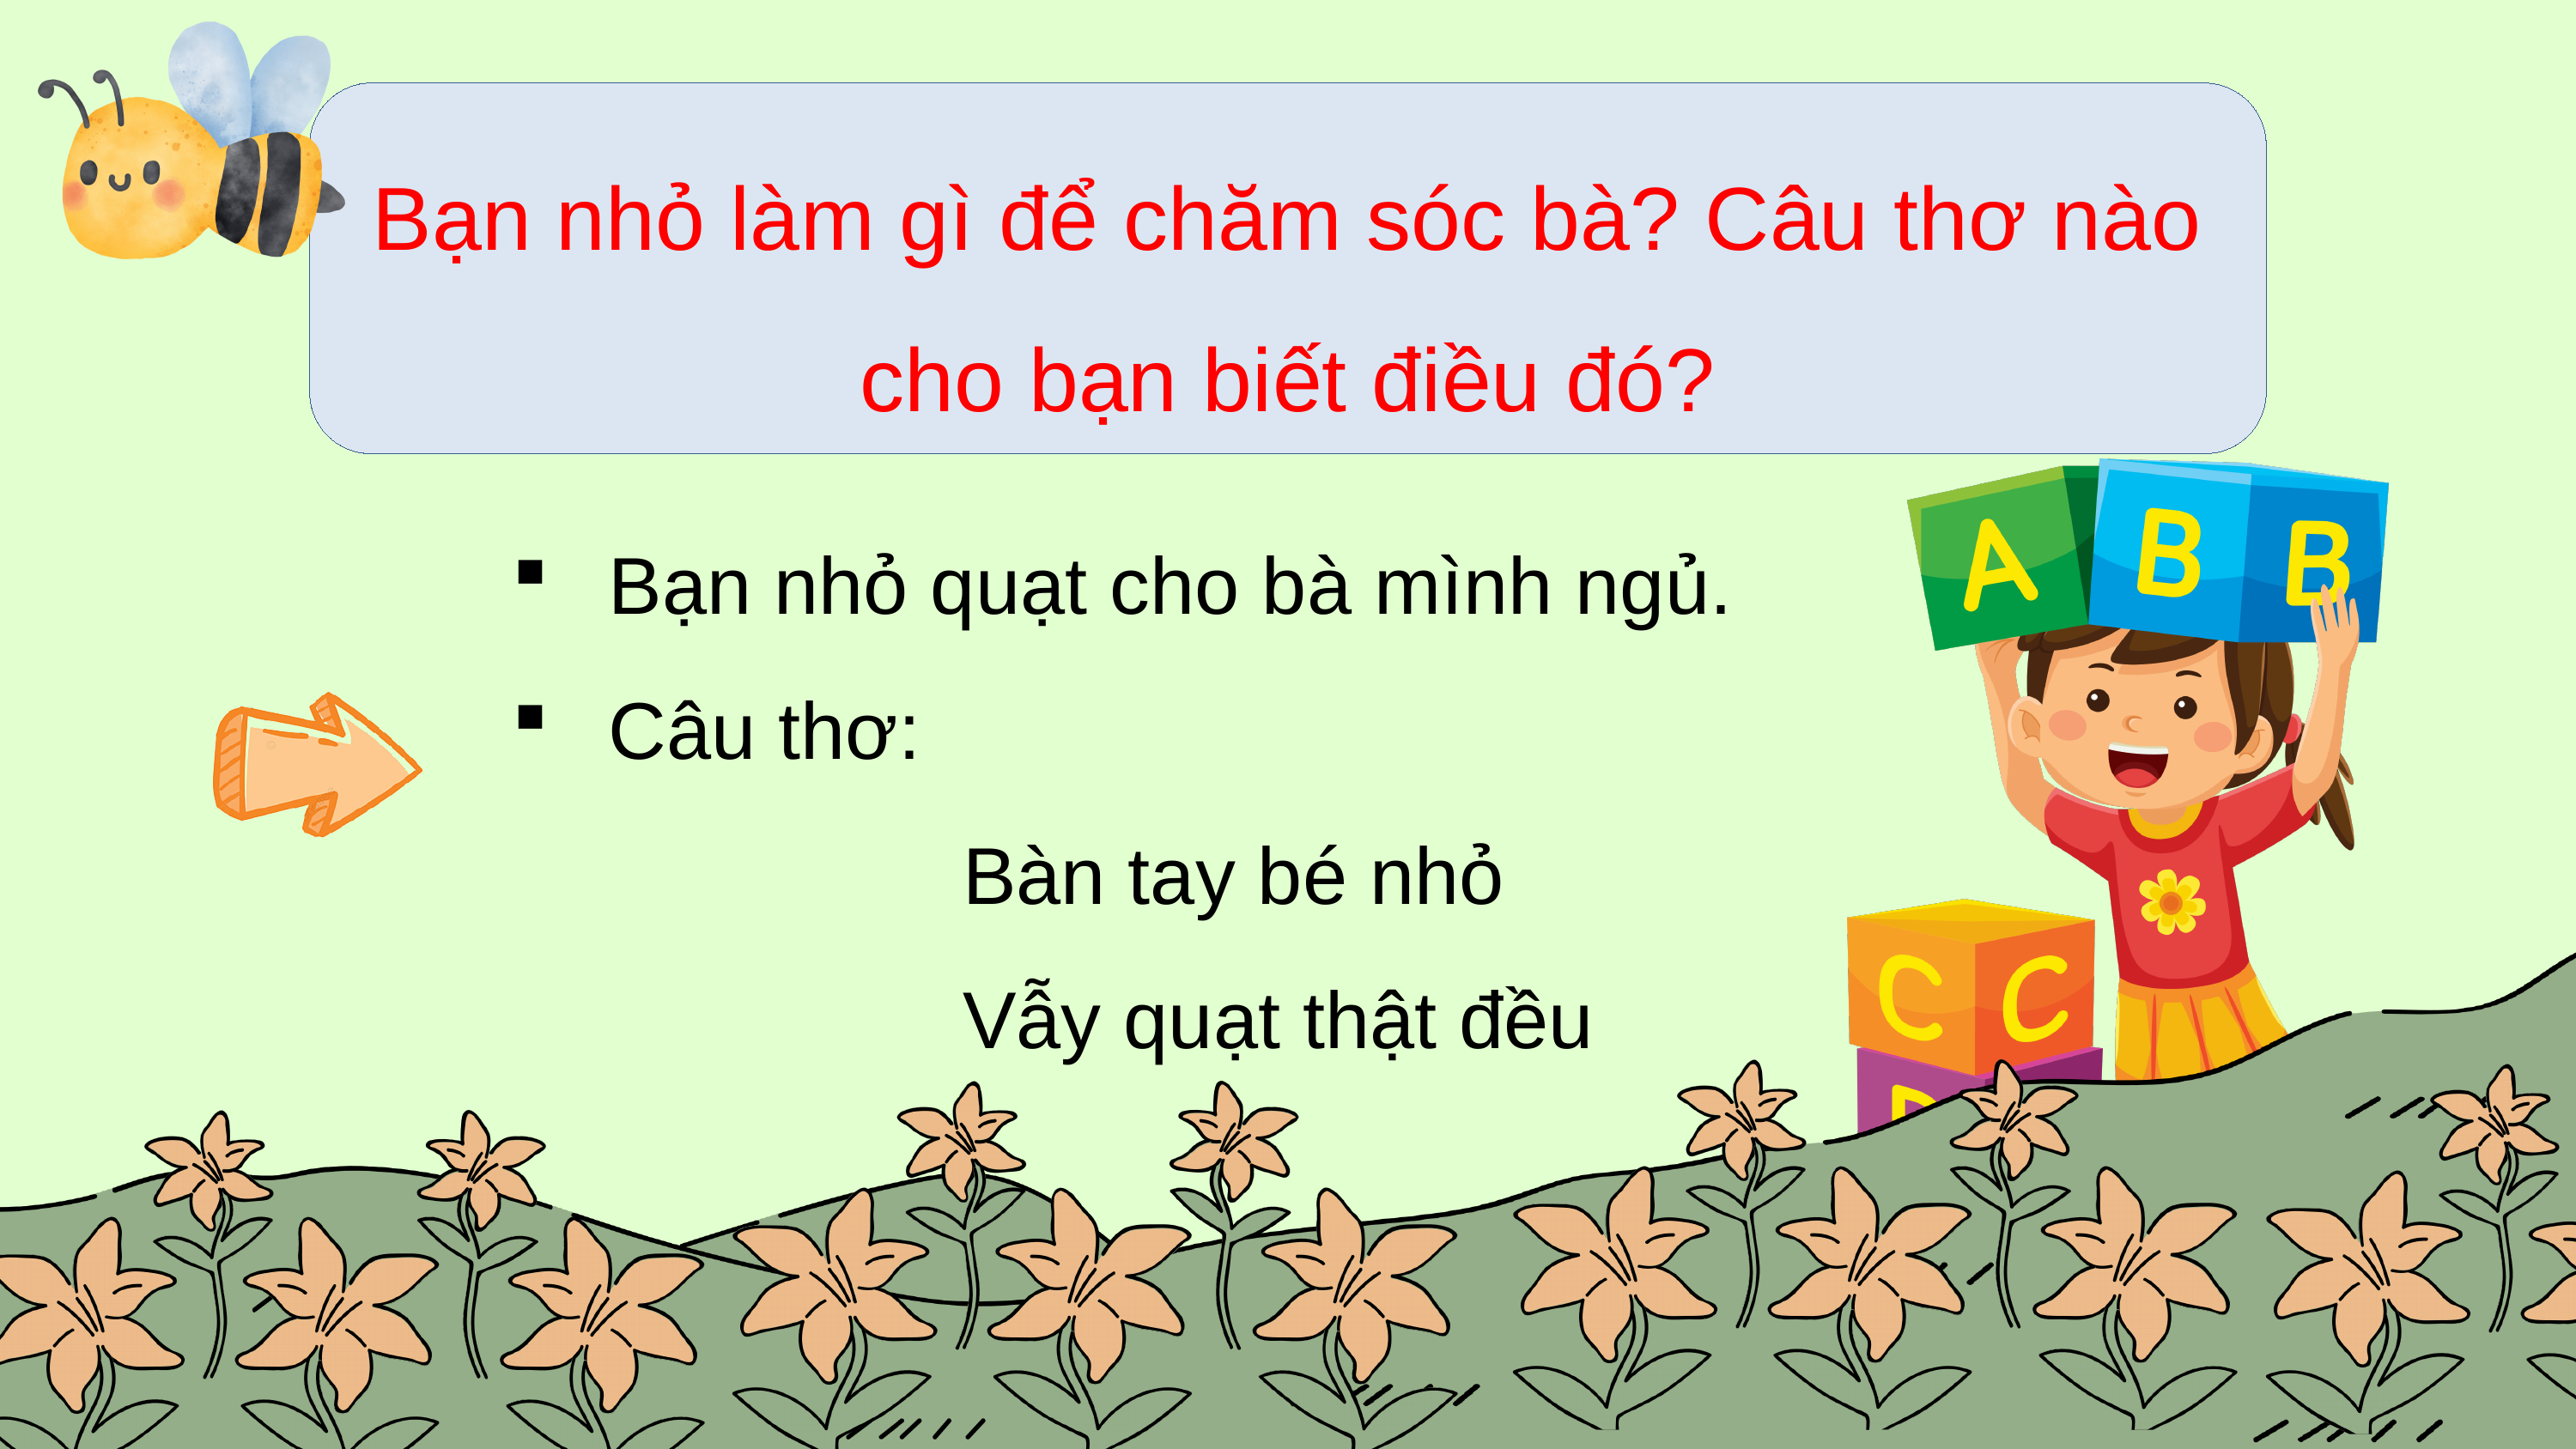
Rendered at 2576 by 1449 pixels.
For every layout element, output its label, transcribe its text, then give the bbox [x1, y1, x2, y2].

text_box Bạn nhỏ làm gì để chăm sóc bà? Câu thơ nào cho bạn biết điều đó? [309, 82, 2267, 454]
picture [0, 458, 2576, 1449]
text_box Bạn nhỏ quạt cho bà mình ngủ. Câu thơ: Bàn tay bé nhỏ Vẫy quạt thật đều [499, 479, 1843, 1071]
picture [2138, 508, 2200, 597]
picture [38, 21, 345, 259]
picture [141, 646, 544, 874]
